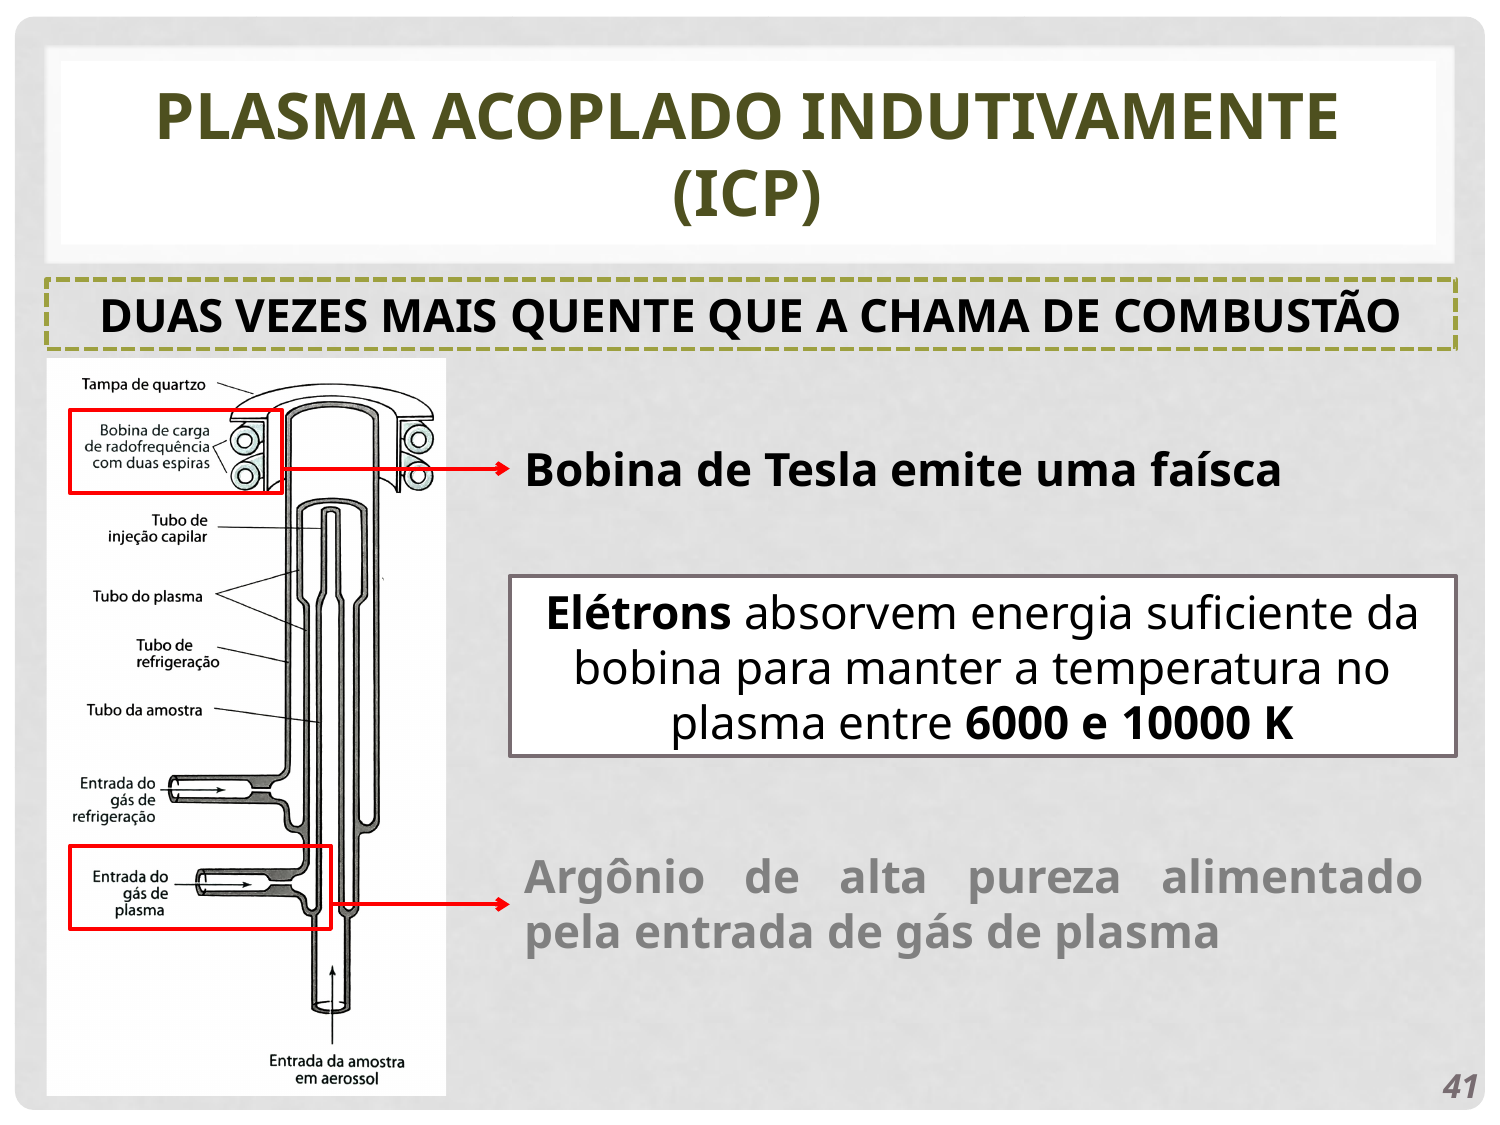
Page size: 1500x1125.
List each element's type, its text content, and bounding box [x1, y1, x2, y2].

picture [46, 358, 447, 1096]
text_box Elétrons absorvem energia suficiente da bobina para manter a temperatura no plasma entre 6000 e 10000 K [508, 574, 1458, 758]
text_box Argônio de alta pureza alimentado pela entrada de gás de plasma [509, 840, 1439, 966]
text_box Bobina de Tesla emite uma faísca [509, 433, 1439, 503]
text_box 41 [1428, 1058, 1495, 1113]
title PLASMA ACOPLADO INDUTIVAMENTE (ICP) [69, 66, 1425, 238]
text_box DUAS VEZES MAIS QUENTE QUE A CHAMA DE COMBUSTÃO [46, 279, 1456, 350]
